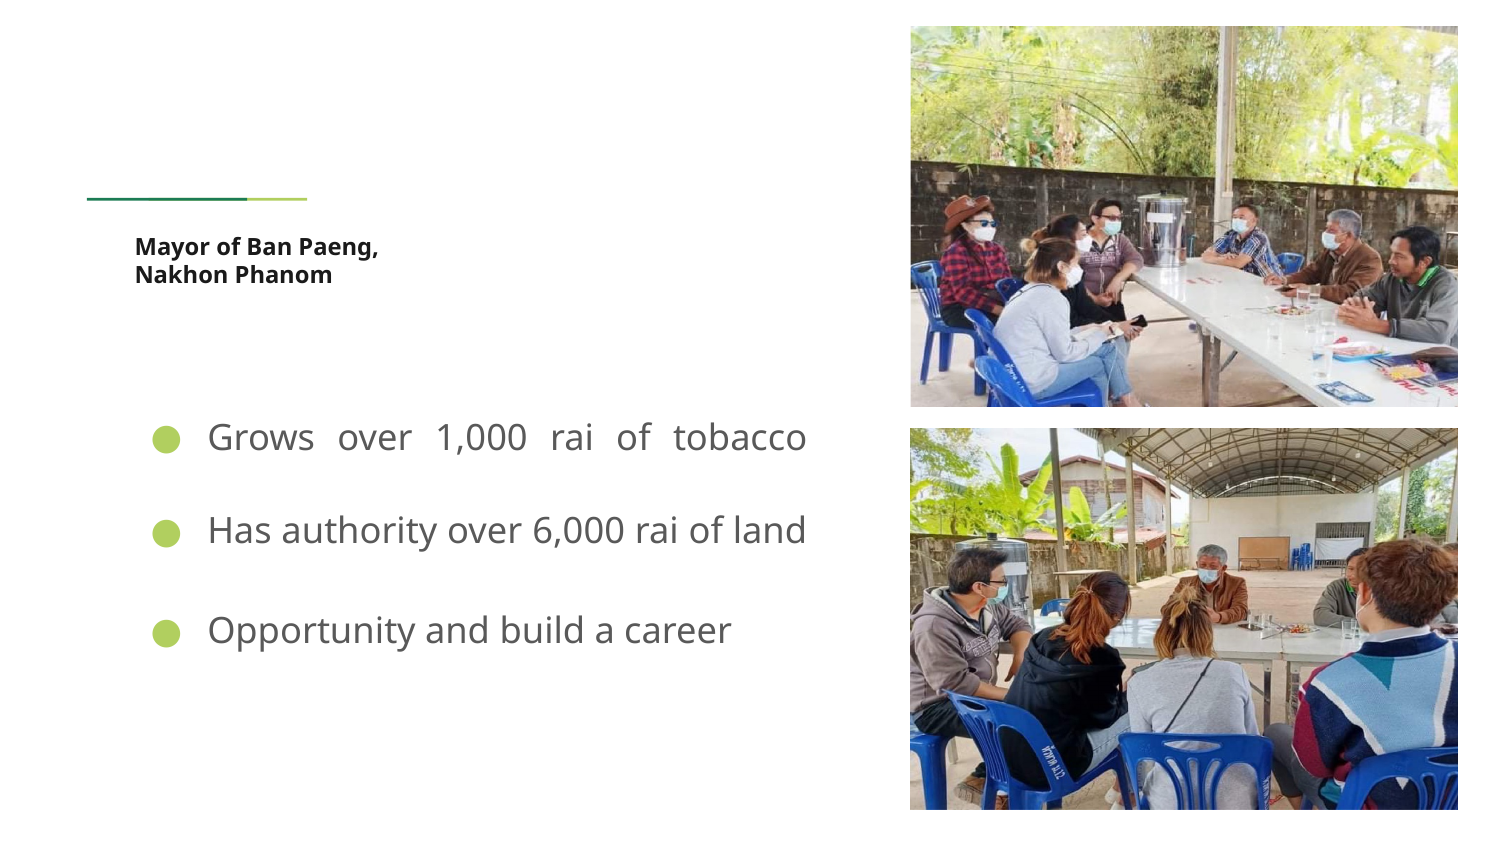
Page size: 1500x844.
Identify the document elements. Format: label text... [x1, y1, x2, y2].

picture [910, 428, 1458, 810]
title Mayor of Ban Paeng, Nakhon Phanom [119, 216, 905, 305]
list Grows over 1,000 rai of tobacco Has authority over 6,000 rai of land Opportunity and build a career [119, 392, 823, 671]
picture [910, 25, 1458, 408]
